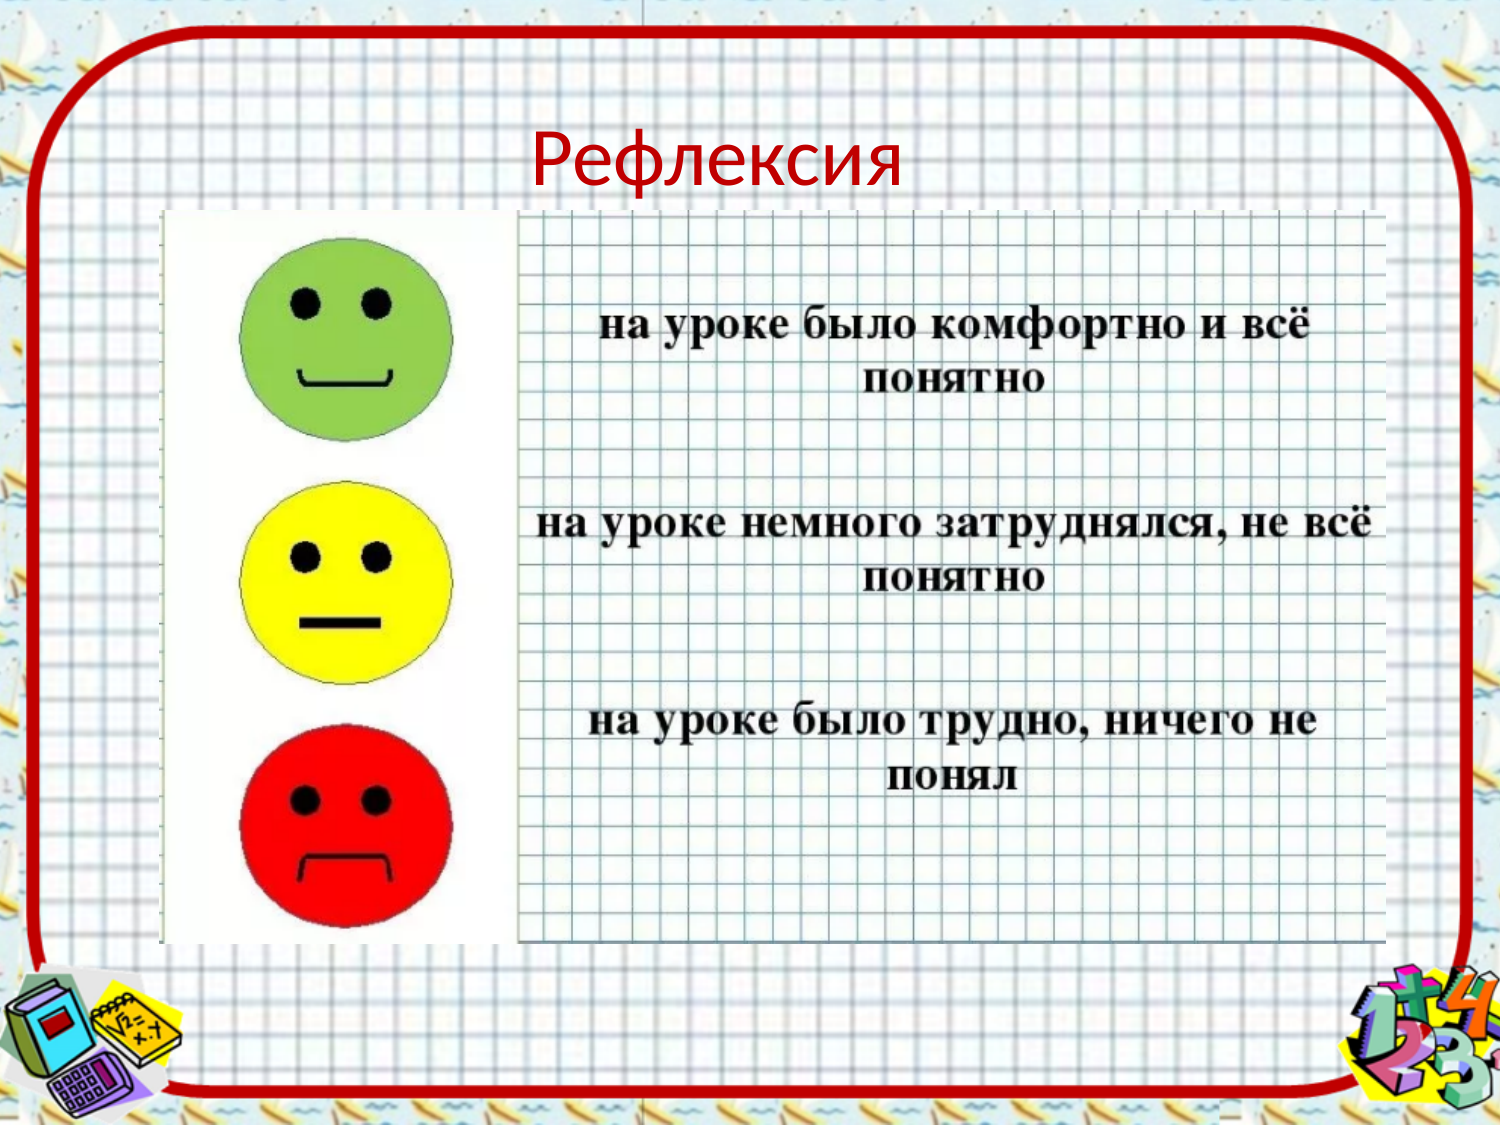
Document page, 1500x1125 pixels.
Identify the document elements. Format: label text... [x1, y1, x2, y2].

picture [0, 0, 1500, 1125]
text_box Рефлексия [515, 94, 921, 209]
